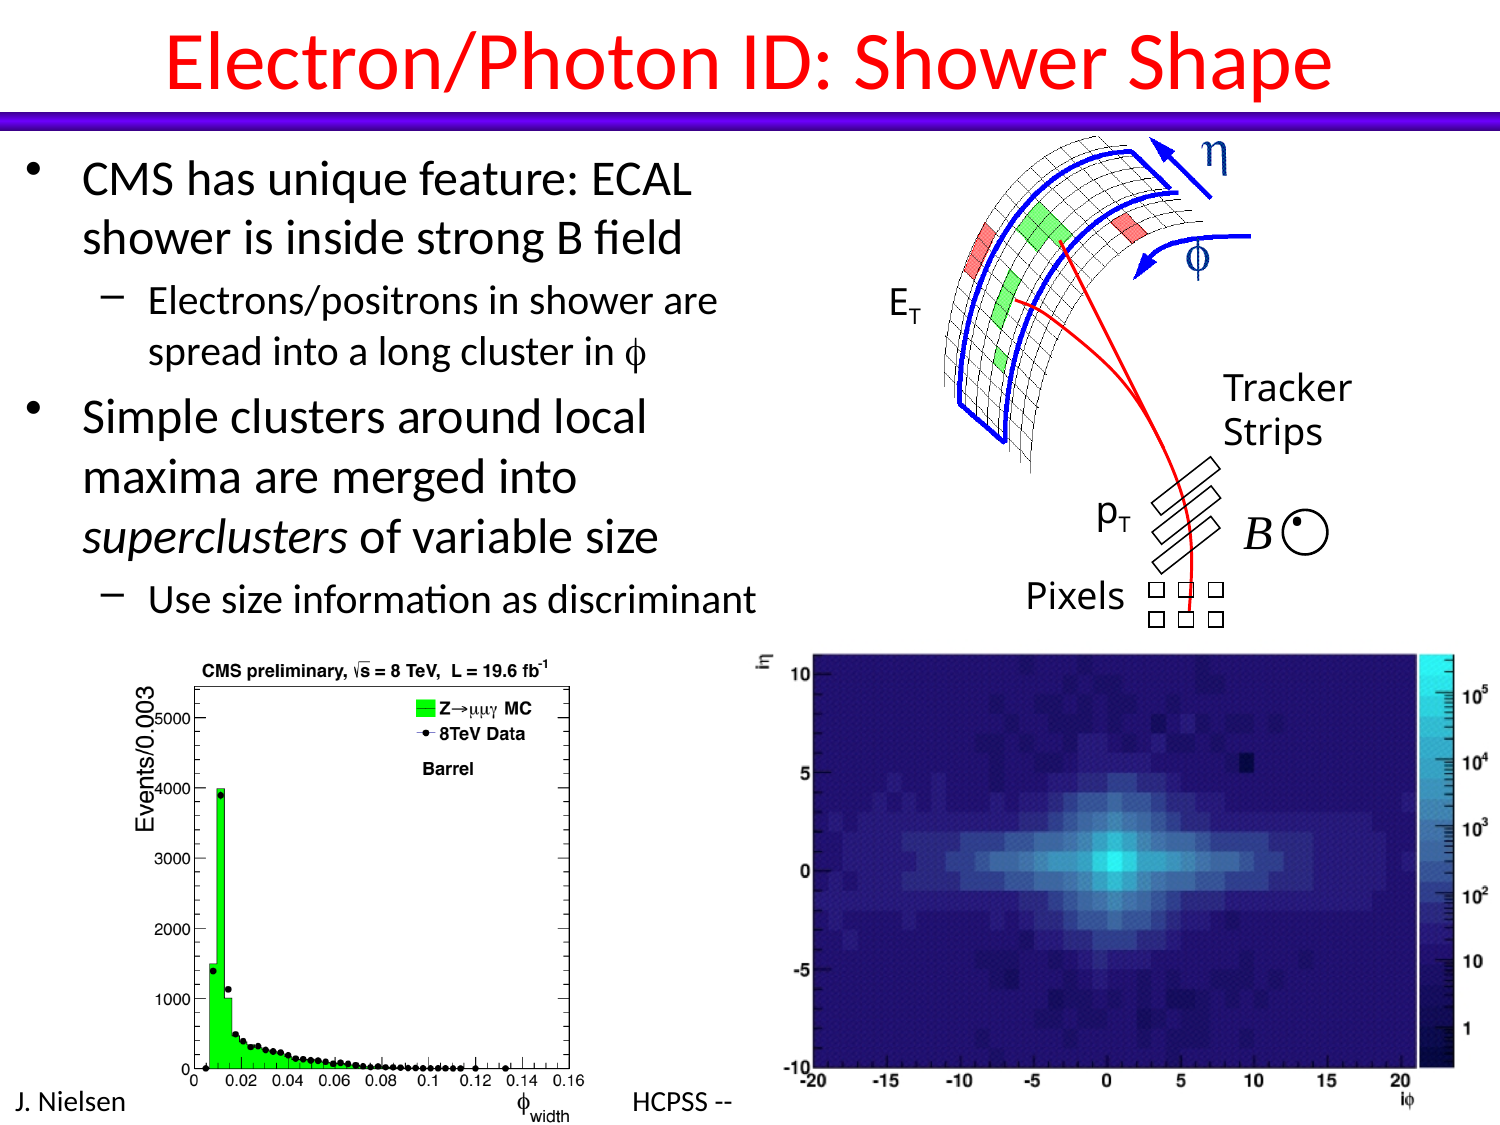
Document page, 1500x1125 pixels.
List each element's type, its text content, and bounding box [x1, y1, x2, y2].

footer HCPSS -- 2014/08/21 [622, 1074, 726, 1113]
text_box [866, 136, 1383, 638]
slide_number J. Nielsen (UCSC) [0, 1074, 123, 1125]
title Electron/Photon ID: Shower Shape [0, 0, 1500, 113]
picture [731, 626, 1500, 1125]
list CMS has unique feature: ECAL shower is inside strong B field Electrons/positrons in shower are spread into a long cluster in f Simple clusters around local maxima are merged into superclusters of variable size Use size information as discriminant [10, 137, 775, 1063]
picture [128, 637, 617, 1125]
